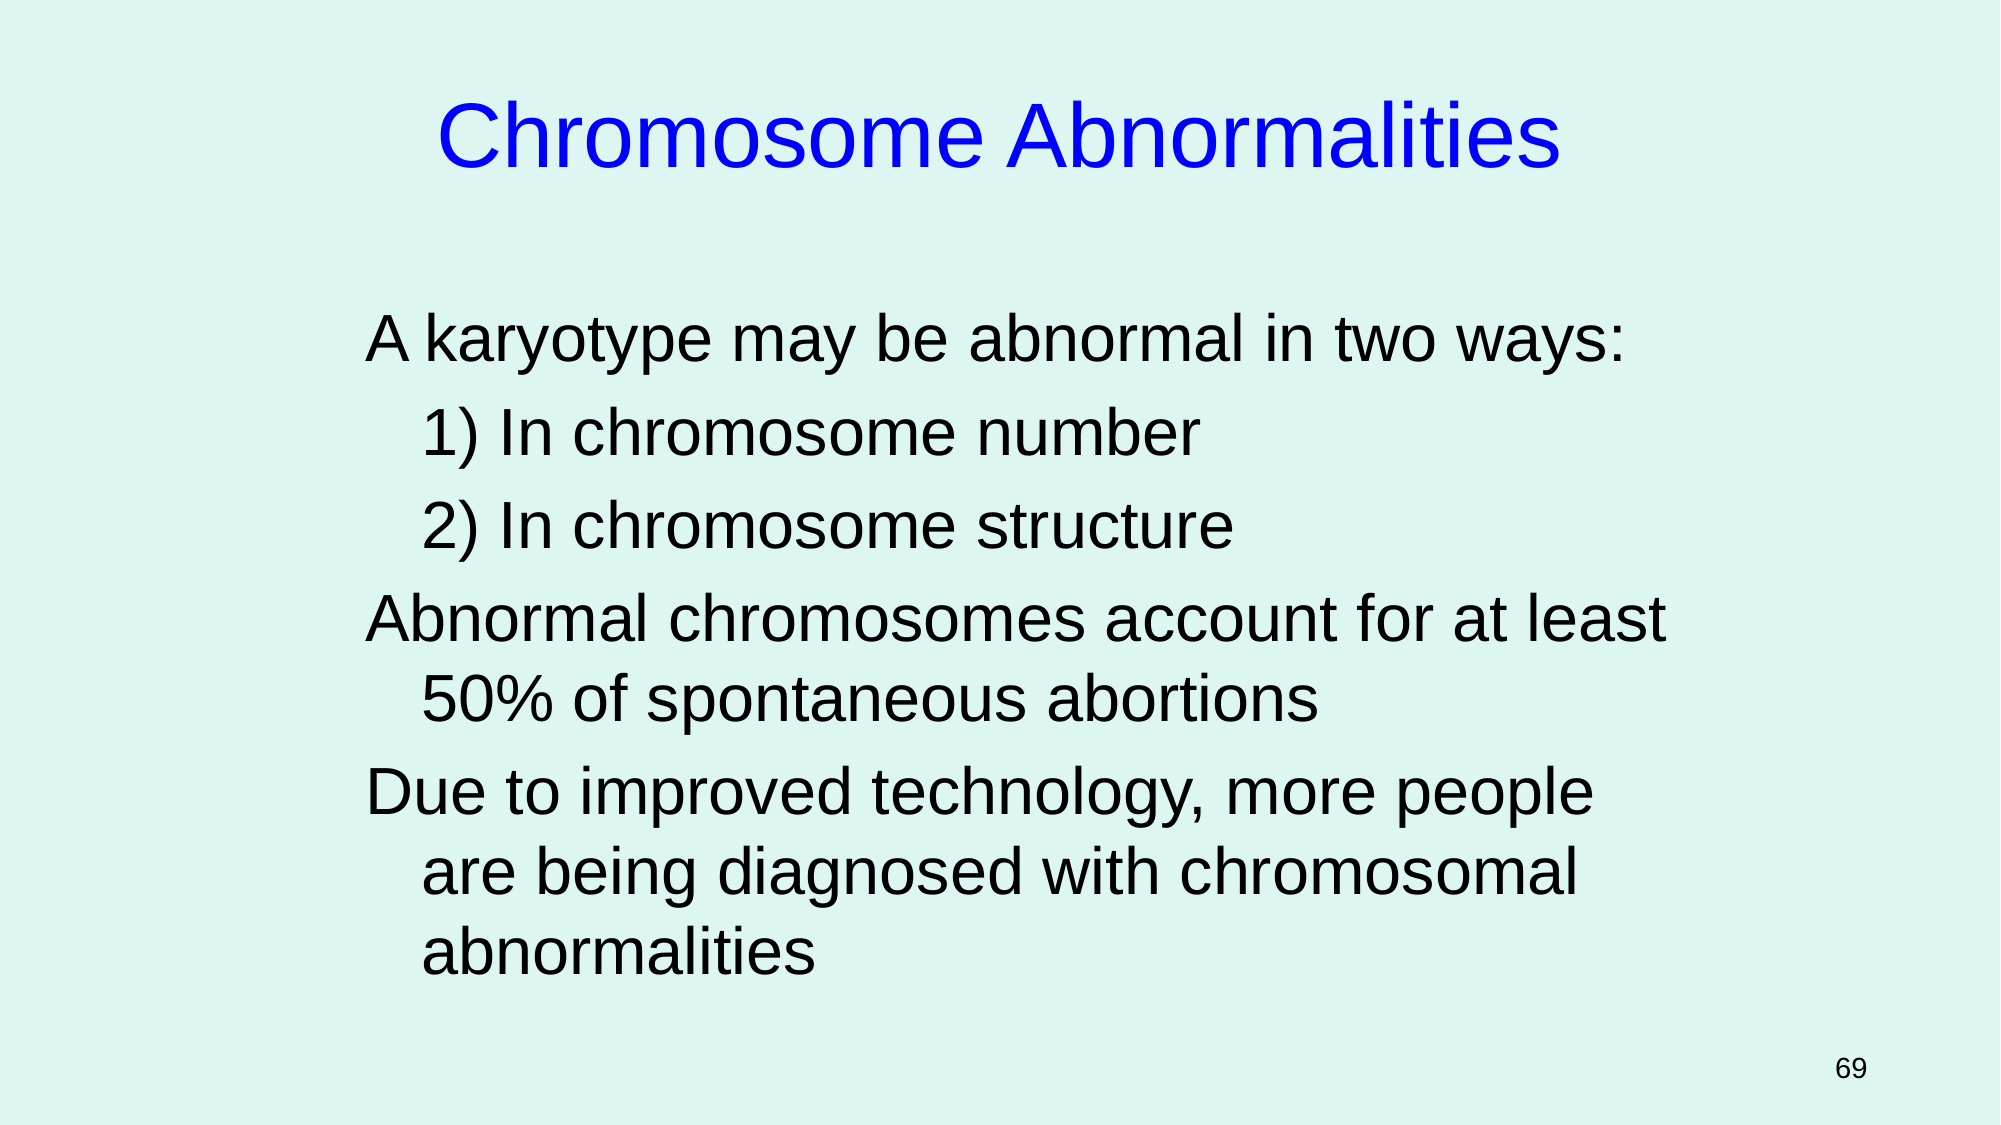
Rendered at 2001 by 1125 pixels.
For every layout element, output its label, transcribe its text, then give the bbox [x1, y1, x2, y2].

list A karyotype may be abnormal in two ways: 1) In chromosome number 2) In chromosome structure Abnormal chromosomes account for at least 50% of spontaneous abortions Due to improved technology, more people are being diagnosed with chromosomal abnormalities [350, 287, 1688, 1088]
title Chromosome Abnormalities [324, 37, 1675, 225]
